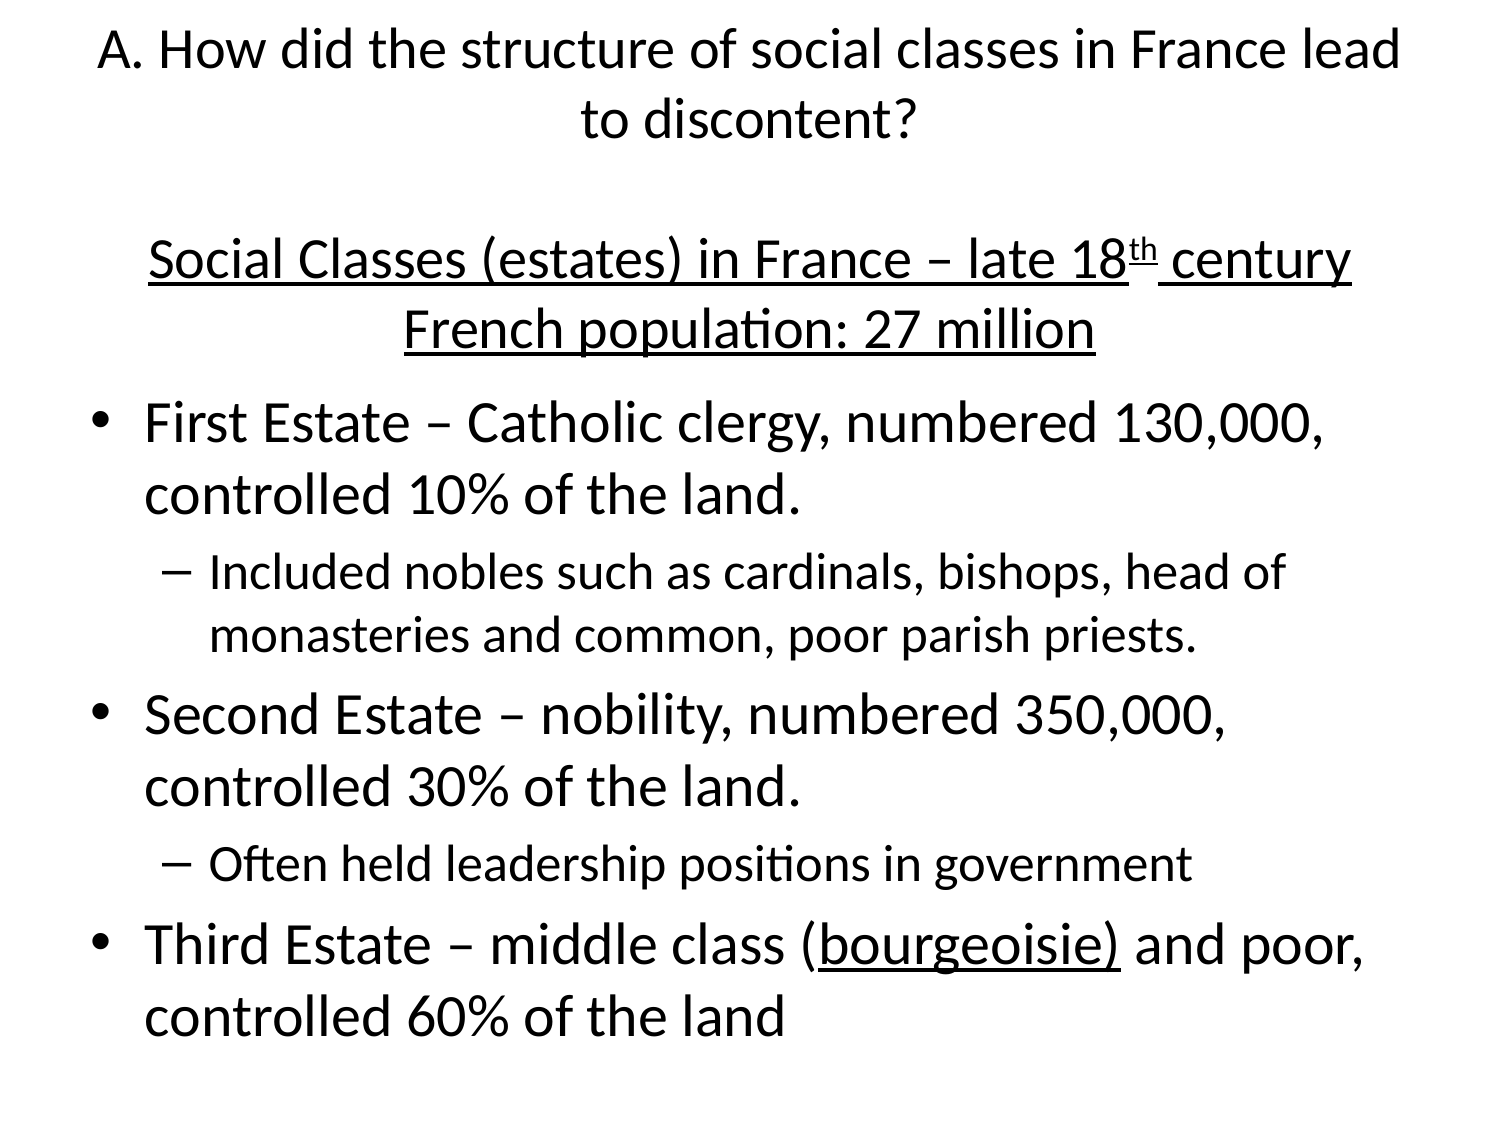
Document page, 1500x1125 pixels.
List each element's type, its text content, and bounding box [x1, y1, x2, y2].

list First Estate – Catholic clergy, numbered 130,000, controlled 10% of the land. Included nobles such as cardinals, bishops, head of monasteries and common, poor parish priests. Second Estate – nobility, numbered 350,000, controlled 30% of the land. Often held leadership positions in government Third Estate – middle class (bourgeoisie) and poor, controlled 60% of the land [74, 374, 1426, 1063]
title A. How did the structure of social classes in France lead to discontent? Social Classes (estates) in France – late 18th century French population: 27 million [74, 187, 1426, 343]
